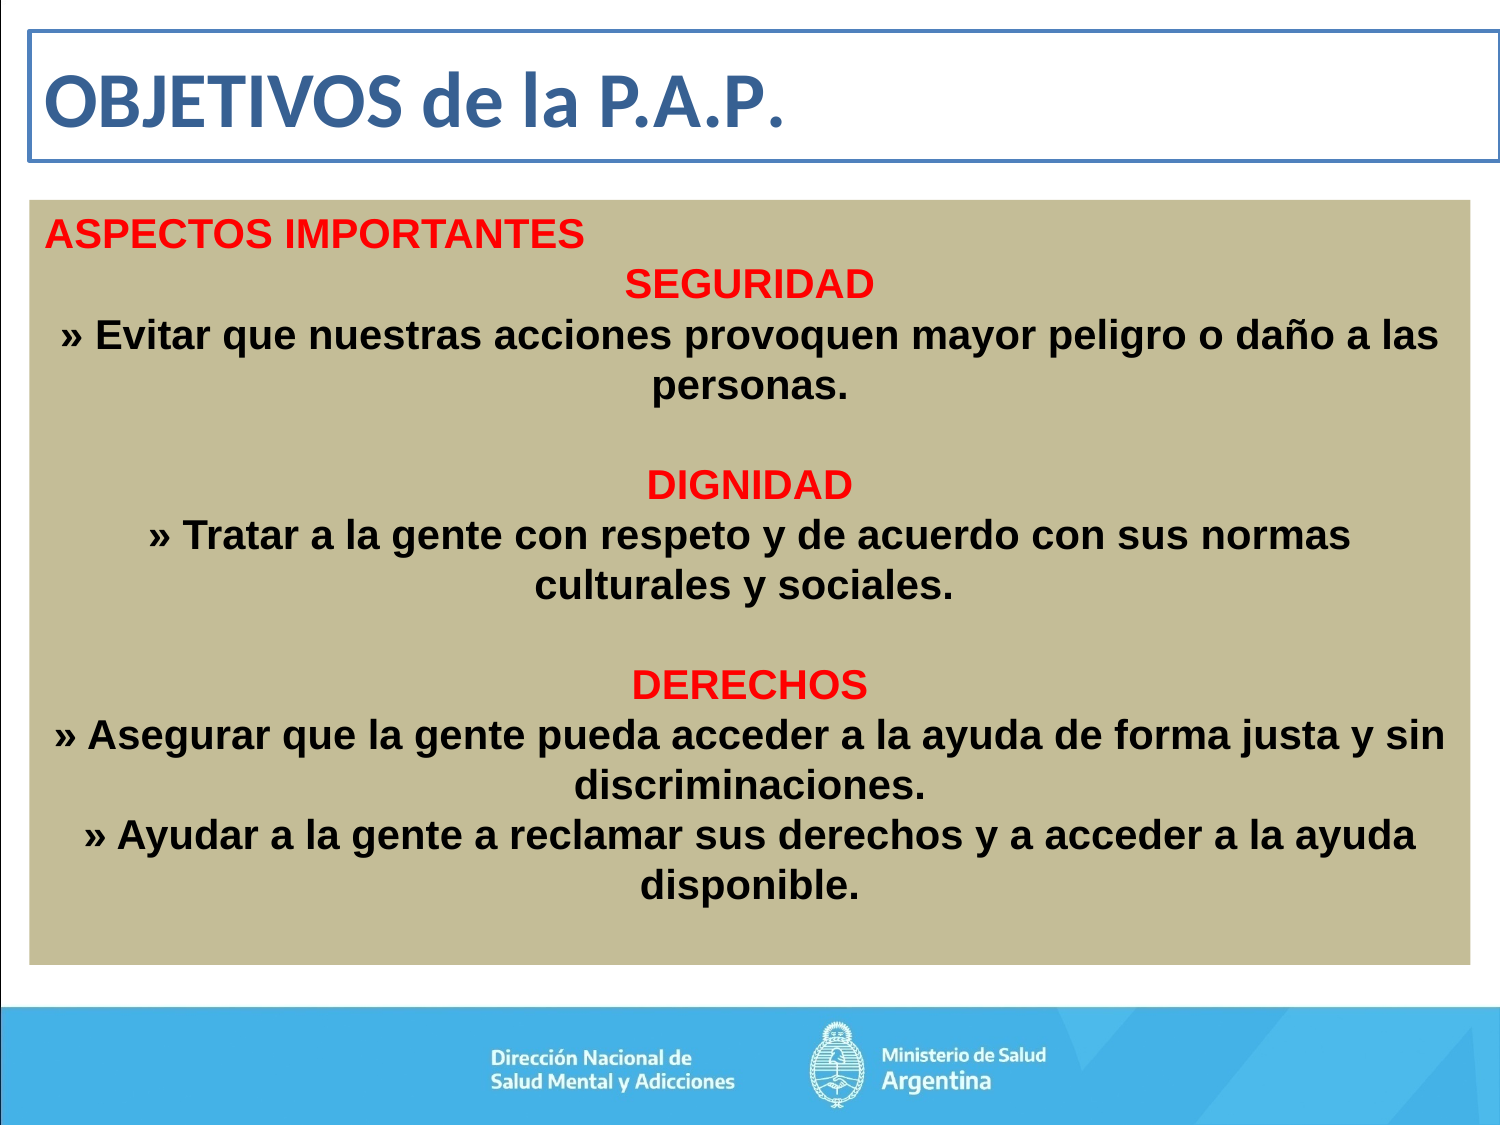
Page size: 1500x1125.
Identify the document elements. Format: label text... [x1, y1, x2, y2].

title OBJETIVOS de la P.A.P. [27, 29, 1500, 163]
picture [0, 0, 1500, 1125]
text_box ASPECTOS IMPORTANTES SEGURIDAD » Evitar que nuestras acciones provoquen mayor peligro o daño a las personas. DIGNIDAD » Tratar a la gente con respeto y de acuerdo con sus normas culturales y sociales. DERECHOS » Asegurar que la gente pueda acceder a la ayuda de forma justa y sin discriminaciones. » Ayudar a la gente a reclamar sus derechos y a acceder a la ayuda disponible. [29, 199, 1471, 965]
